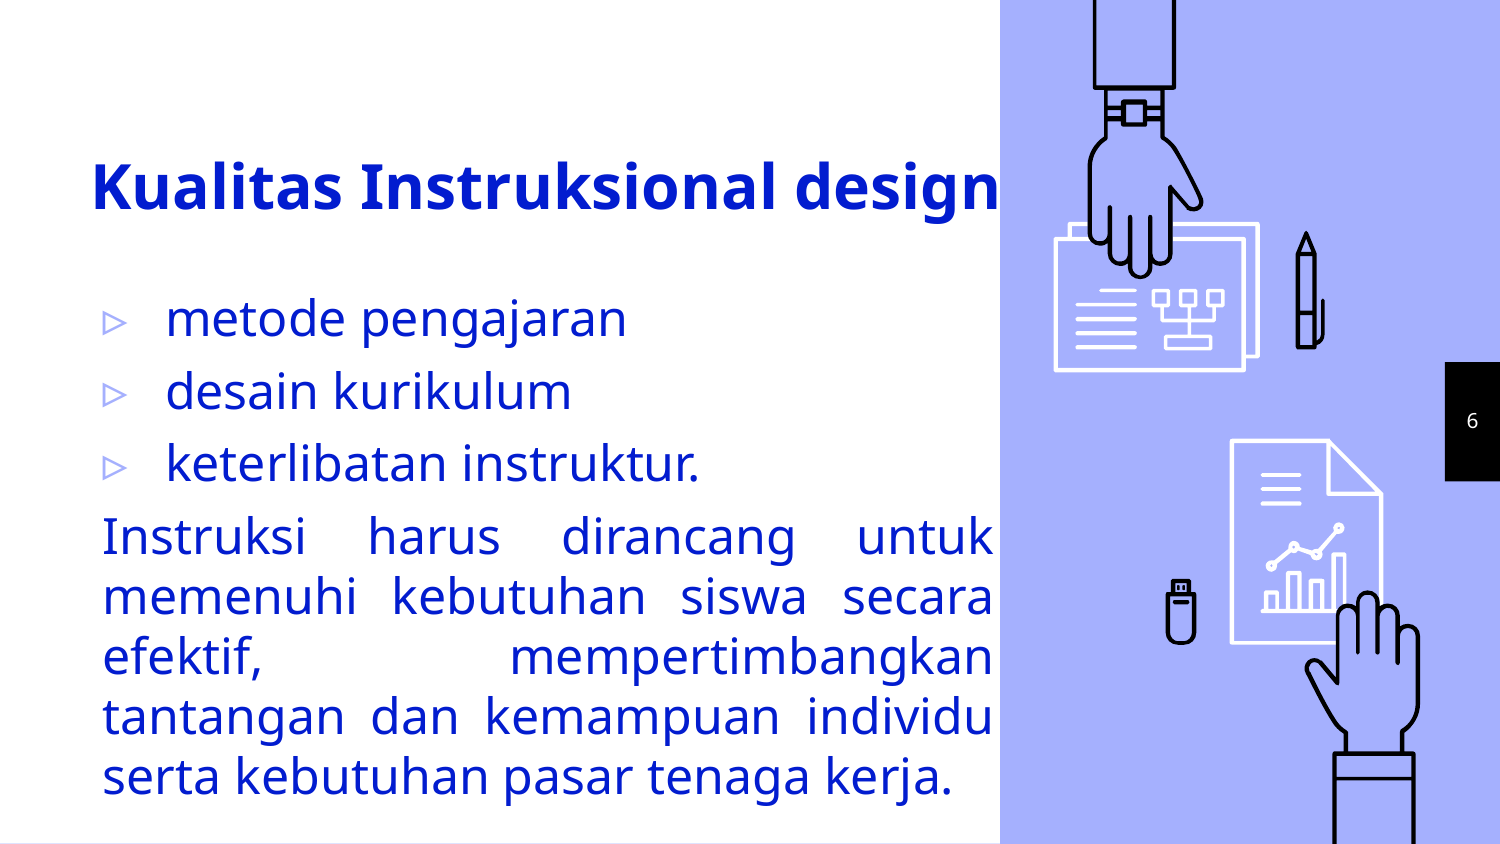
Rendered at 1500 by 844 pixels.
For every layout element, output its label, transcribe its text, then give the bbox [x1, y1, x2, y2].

list metode pengajaran desain kurikulum keterlibatan instruktur. Instruksi harus dirancang untuk memenuhi kebutuhan siswa secara efektif, mempertimbangkan tantangan dan kemampuan individu serta kebutuhan pasar tenaga kerja. [75, 271, 1010, 794]
slide_number 6 [1444, 362, 1500, 482]
title Kualitas Instruksional design [75, 96, 1034, 237]
